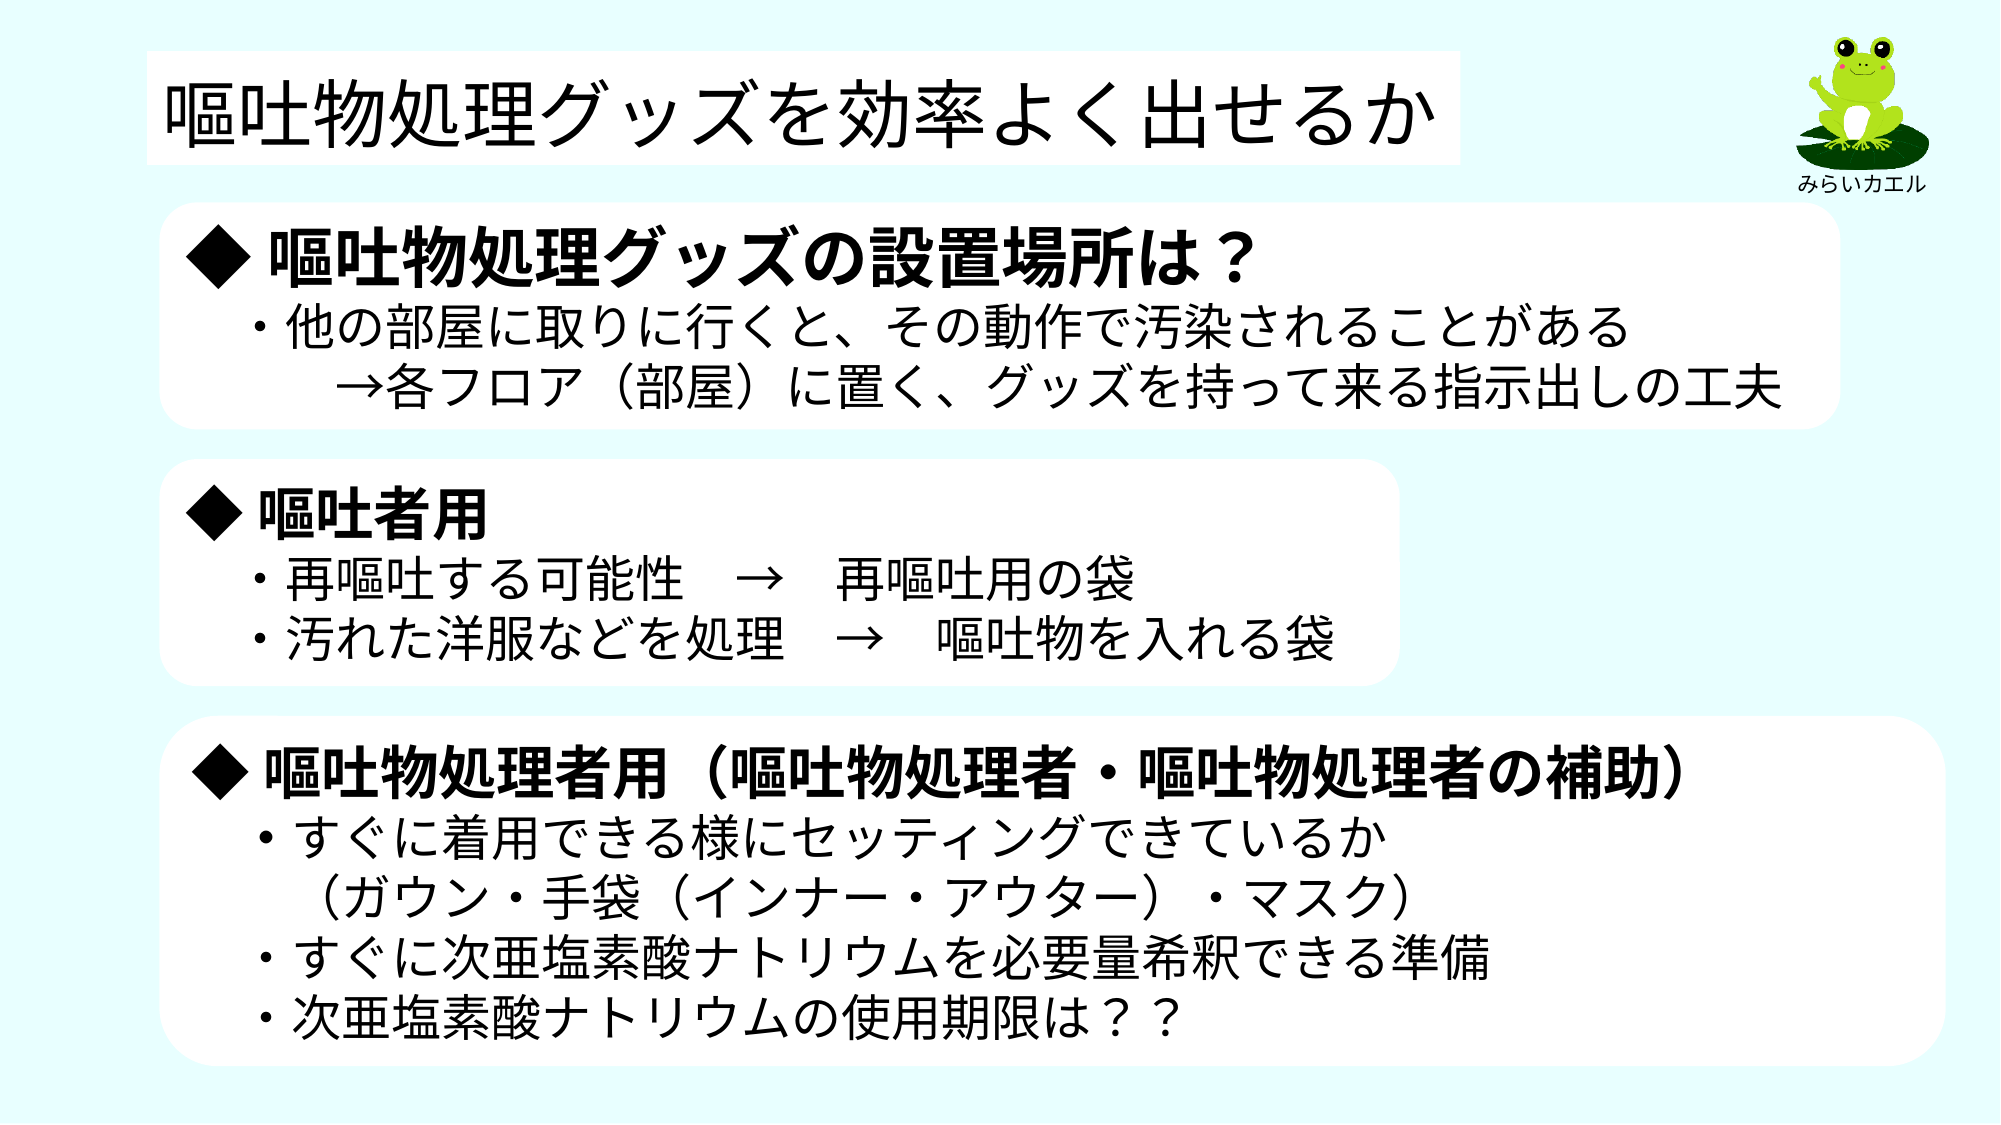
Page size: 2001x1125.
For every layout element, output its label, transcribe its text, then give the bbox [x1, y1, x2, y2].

text_box ◆嘔吐物処理グッズの設置場所は？ ・他の部屋に取りに行くと、その動作で汚染されることがある →各フロア（部屋）に置く、グッズを持って来る指示出しの工夫 [158, 201, 1842, 431]
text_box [1714, 37, 2000, 203]
title 嘔吐物処理グッズを効率よく出せるか [147, 51, 1461, 165]
text_box ◆嘔吐物処理者用（嘔吐物処理者・嘔吐物処理者の補助） ・すぐに着用できる様にセッティングできているか （ガウン・手袋（インナー・アウター）・マスク） ・すぐに次亜塩素酸ナトリウムを必要量希釈できる準備 ・次亜塩素酸ナトリウムの使用期限は？？ [158, 714, 1947, 1068]
text_box [0, 0, 2000, 1124]
text_box ◆嘔吐者用 ・再嘔吐する可能性 → 再嘔吐用の袋 ・汚れた洋服などを処理 → 嘔吐物を入れる袋 [158, 458, 1401, 688]
